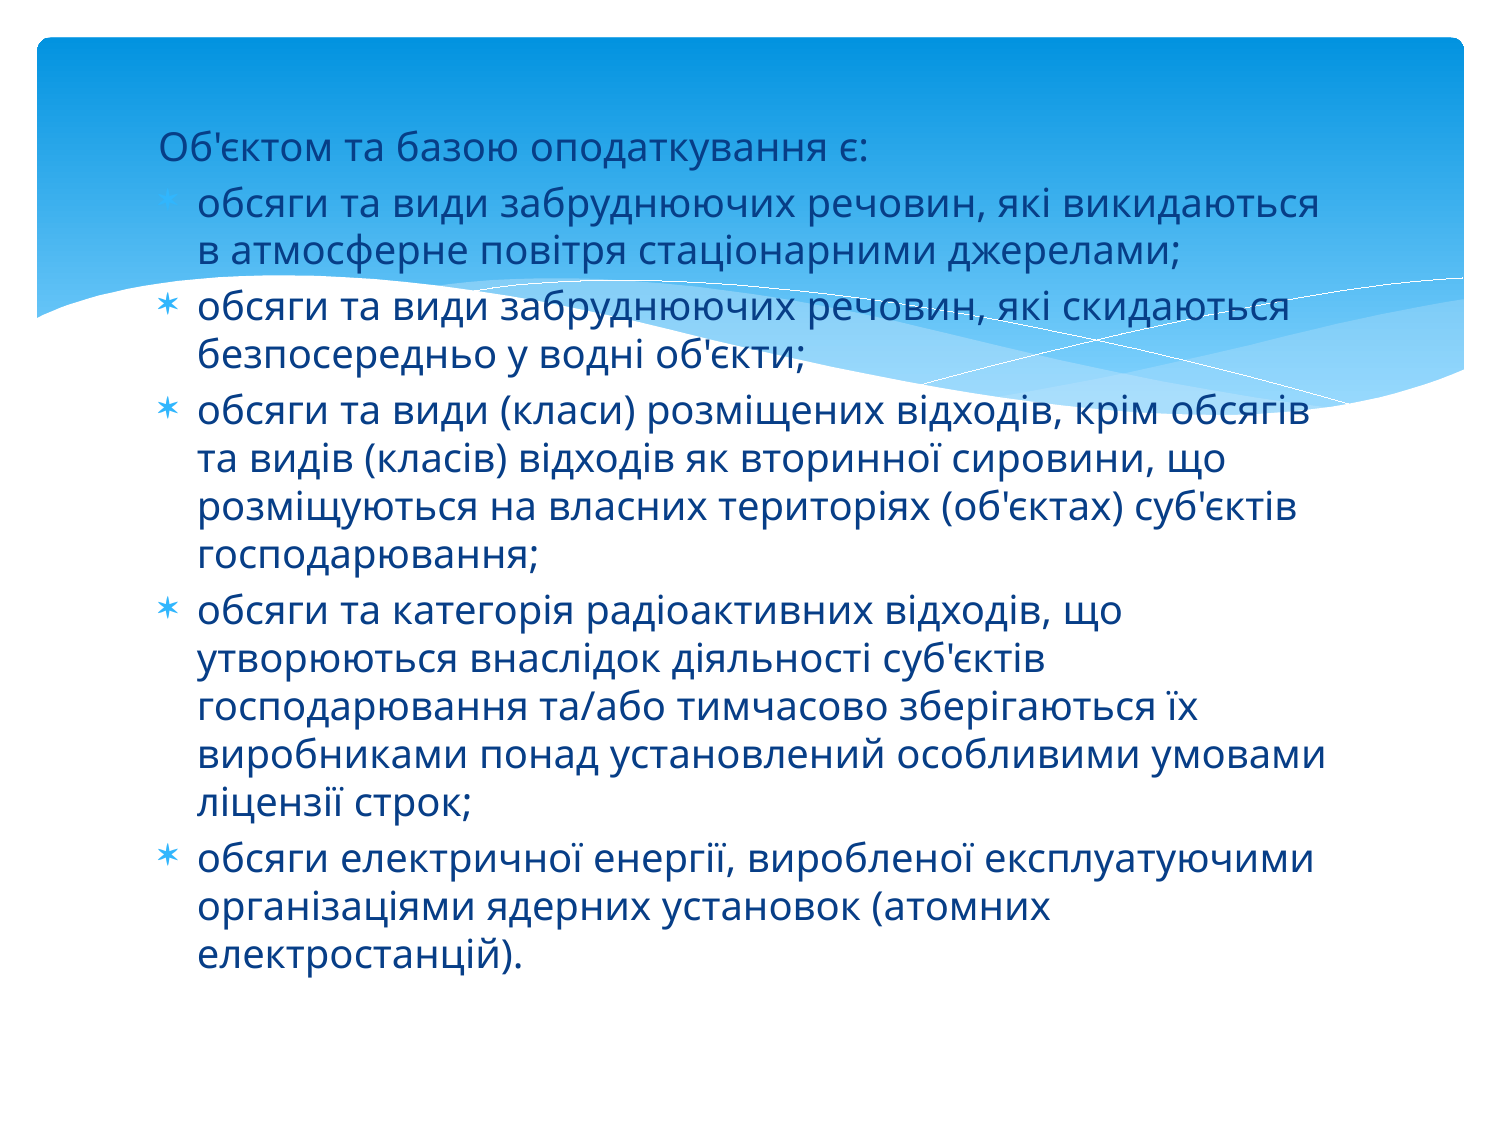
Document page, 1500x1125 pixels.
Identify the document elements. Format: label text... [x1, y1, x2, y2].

list Об'єктом та базою оподаткування є: обсяги та види забруднюючих речовин, які викидаються в атмосферне повітря стаціонарними джерелами; обсяги та види забруднюючих речовин, які скидаються безпосередньо у водні об'єкти; обсяги та види (класи) розміщених відходів, крім обсягів та видів (класів) відходів як вторинної сировини, що розміщуються на власних територіях (об'єктах) суб'єктів господарювання; обсяги та категорія радіоактивних відходів, що утворюються внаслідок діяльності суб'єктів господарювання та/або тимчасово зберігаються їх виробниками понад установлений особливими умовами ліцензії строк; обсяги електричної енергії, виробленої експлуатуючими організаціями ядерних установок (атомних електростанцій). [143, 113, 1359, 1005]
